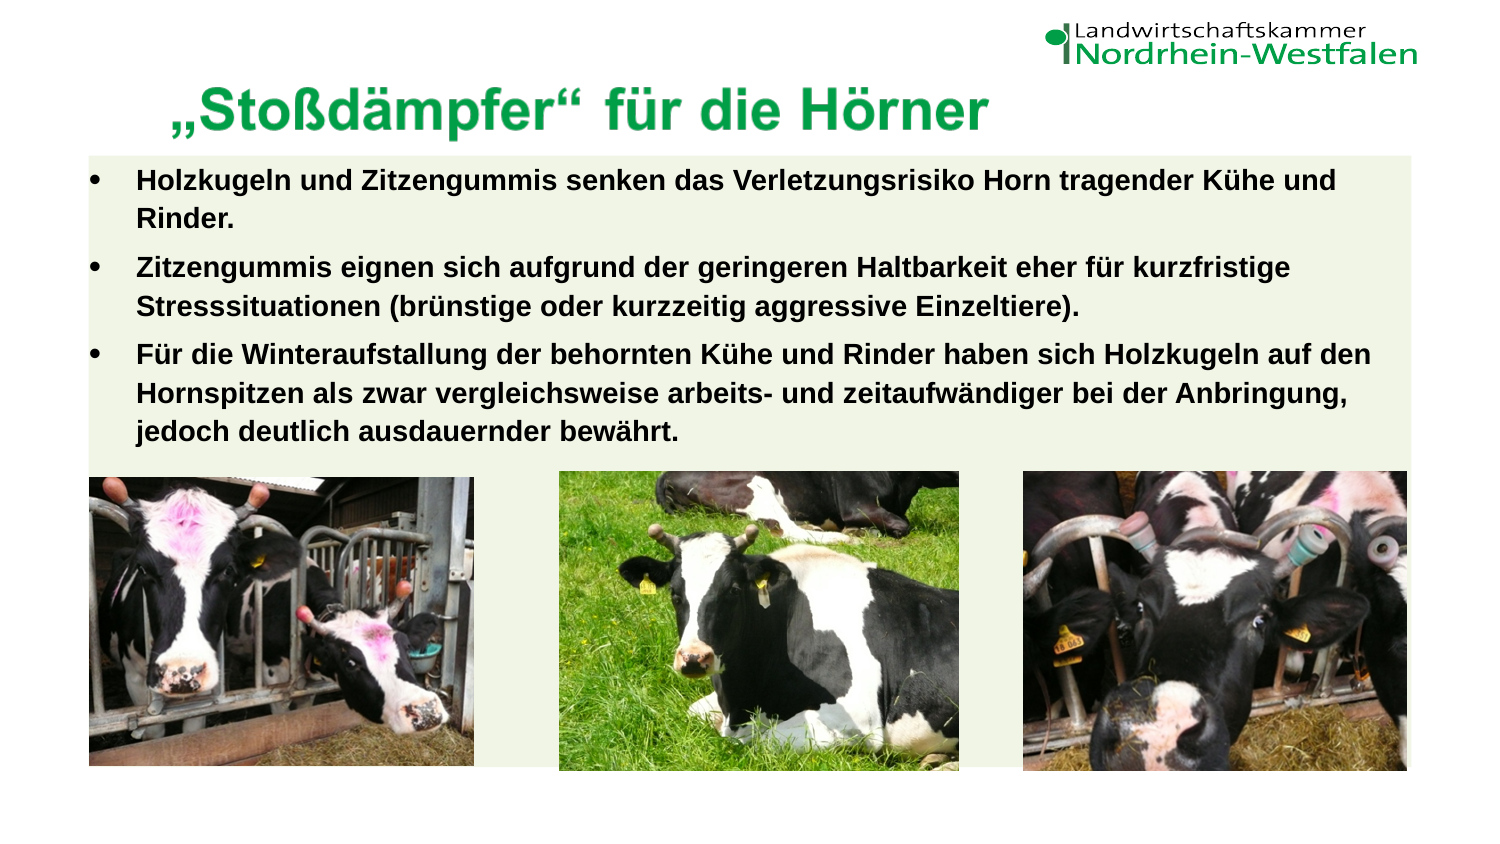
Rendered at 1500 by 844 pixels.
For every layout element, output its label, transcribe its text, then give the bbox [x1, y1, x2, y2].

picture [558, 471, 959, 771]
picture [134, 55, 1025, 179]
picture [1023, 471, 1408, 771]
subtitle Holzkugeln und Zitzengummis senken das Verletzungsrisiko Horn tragender Kühe und Rinder. Zitzengummis eignen sich aufgrund der geringeren Haltbarkeit eher für kurzfristige Stresssituationen (brünstige oder kurzzeitig aggressive Einzeltiere). Für die Winteraufstallung der behornten Kühe und Rinder haben sich Holzkugeln auf den Hornspitzen als zwar vergleichsweise arbeits- und zeitaufwändiger bei der Anbringung, jedoch deutlich ausdauernder bewährt. [89, 157, 1407, 750]
picture [88, 476, 474, 766]
